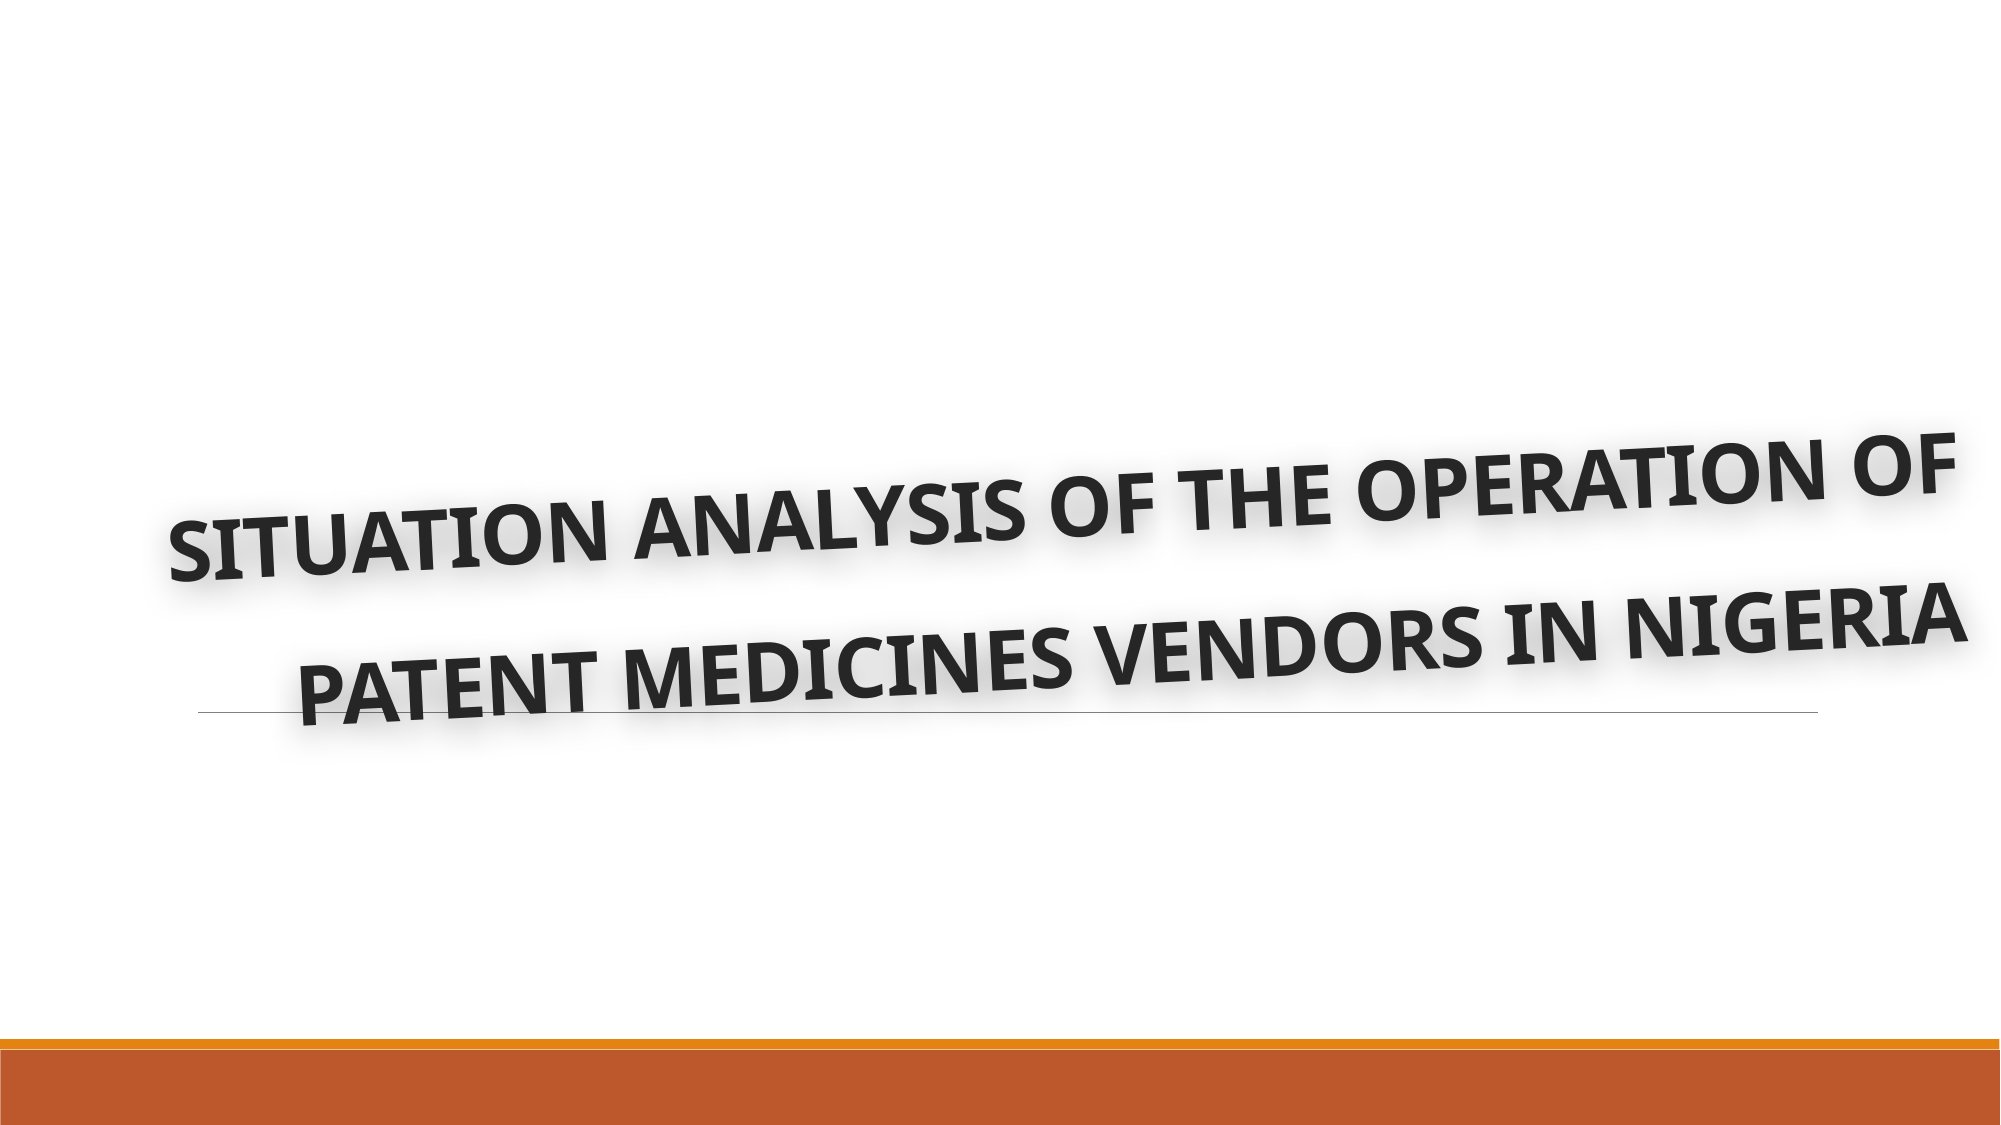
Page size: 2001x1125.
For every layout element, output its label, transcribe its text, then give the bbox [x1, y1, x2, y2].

title SITUATION ANALYSIS OF THE OPERATION OF PATENT MEDICINES VENDORS IN NIGERIA [30, 2, 1986, 763]
